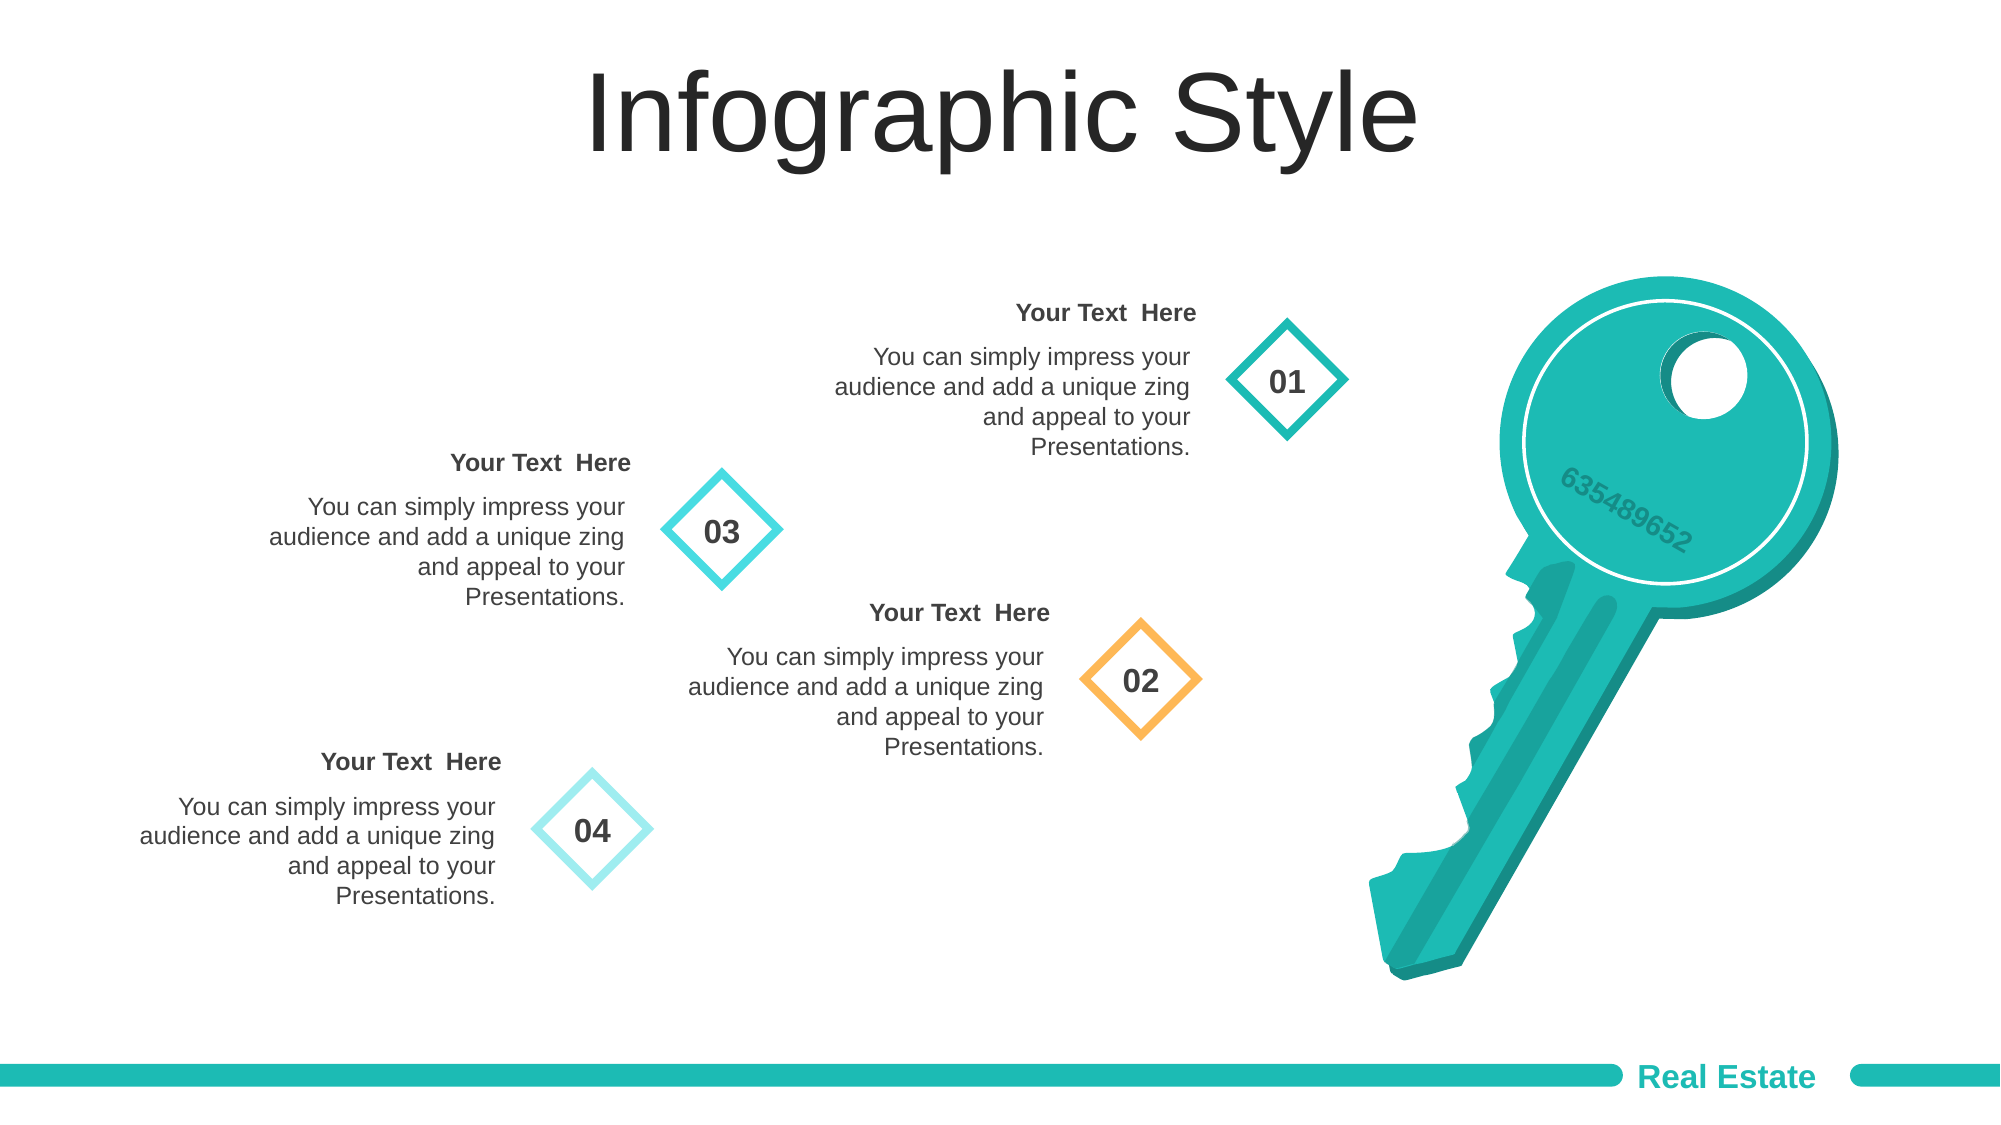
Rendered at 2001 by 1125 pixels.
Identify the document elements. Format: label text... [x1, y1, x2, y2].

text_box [669, 588, 1066, 769]
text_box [815, 289, 1212, 470]
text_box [1391, 250, 1736, 1015]
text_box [120, 738, 517, 919]
list Infographic Style [53, 55, 1952, 175]
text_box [536, 772, 649, 885]
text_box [1084, 622, 1197, 736]
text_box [665, 473, 778, 586]
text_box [250, 438, 647, 620]
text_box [1231, 323, 1344, 436]
